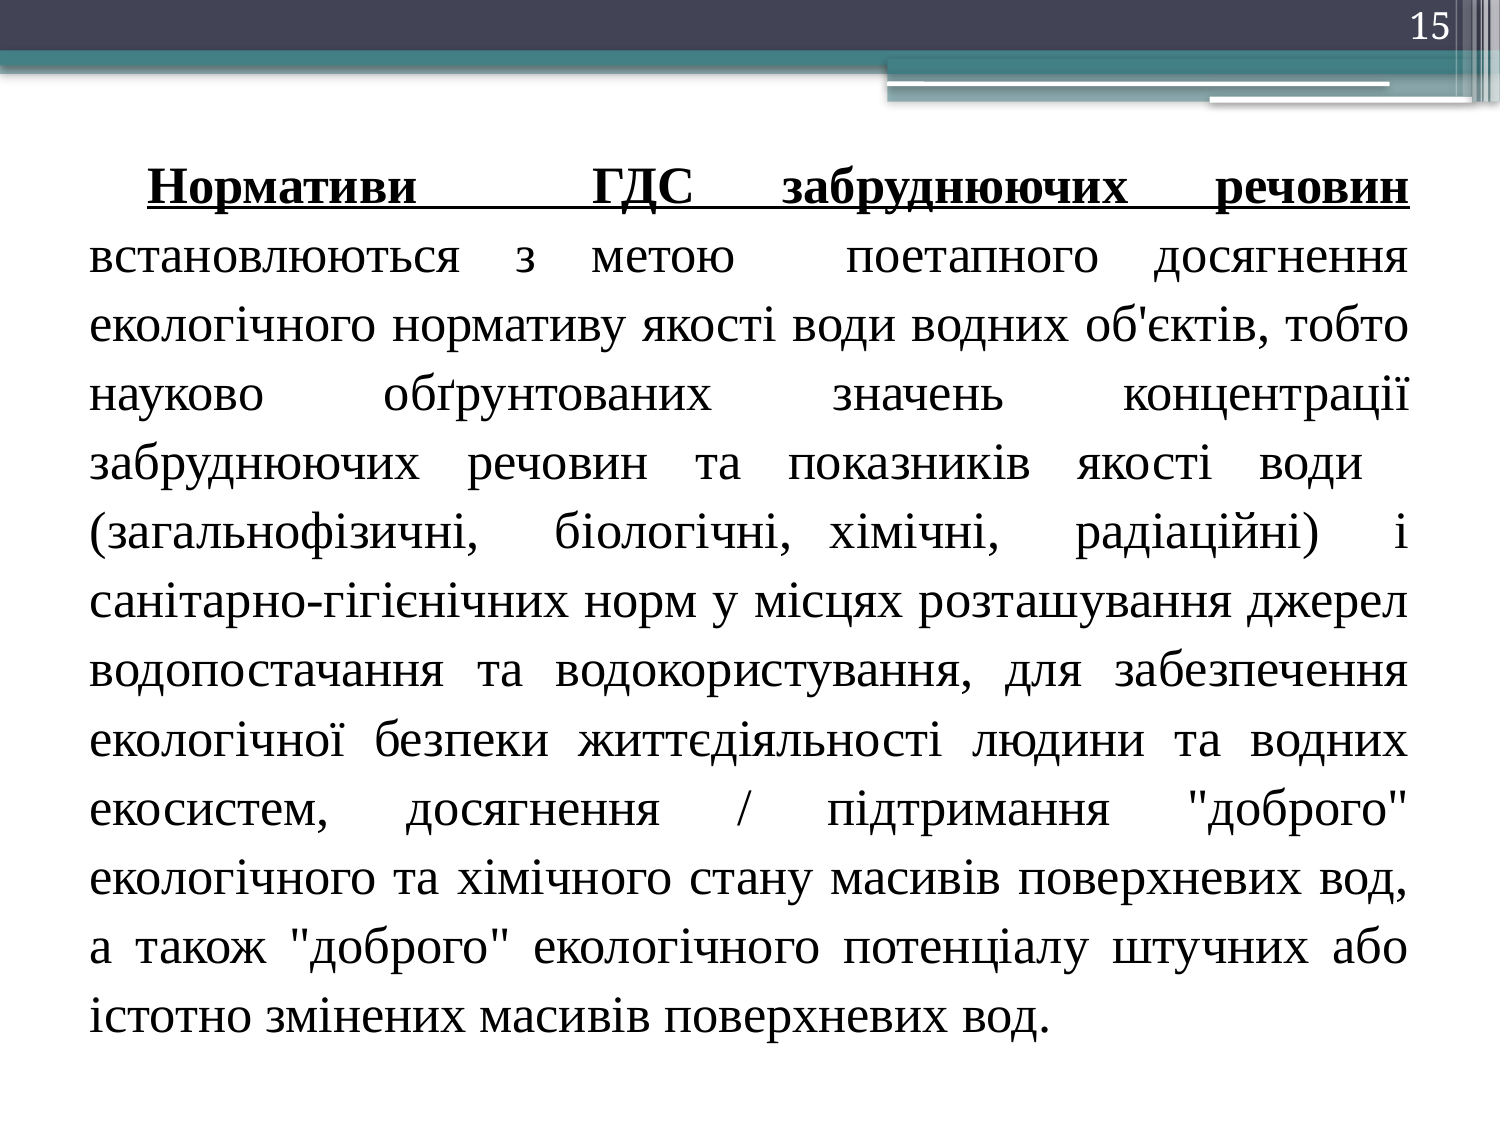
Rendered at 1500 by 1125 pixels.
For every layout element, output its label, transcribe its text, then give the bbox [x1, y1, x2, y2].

slide_number 15 [1341, 0, 1466, 61]
list Нормативи ГДС забруднюючих речовин встановлюються з метою поетапного досягнення екологічного нормативу якості води водних об'єктів, тобто науково обґрунтованих значень концентрації забруднюючих речовин та показників якості води (загальнофізичні, біологічні, хімічні, радіаційні) і санітарно-гігієнічних норм у місцях розташування джерел водопостачання та водокористування, для забезпечення екологічної безпеки життєдіяльності людини та водних екосистем, досягнення / підтримання "доброго" екологічного та хімічного стану масивів поверхневих вод, а також "доброго" екологічного потенціалу штучних або істотно змінених масивів поверхневих вод. [75, 137, 1425, 1079]
